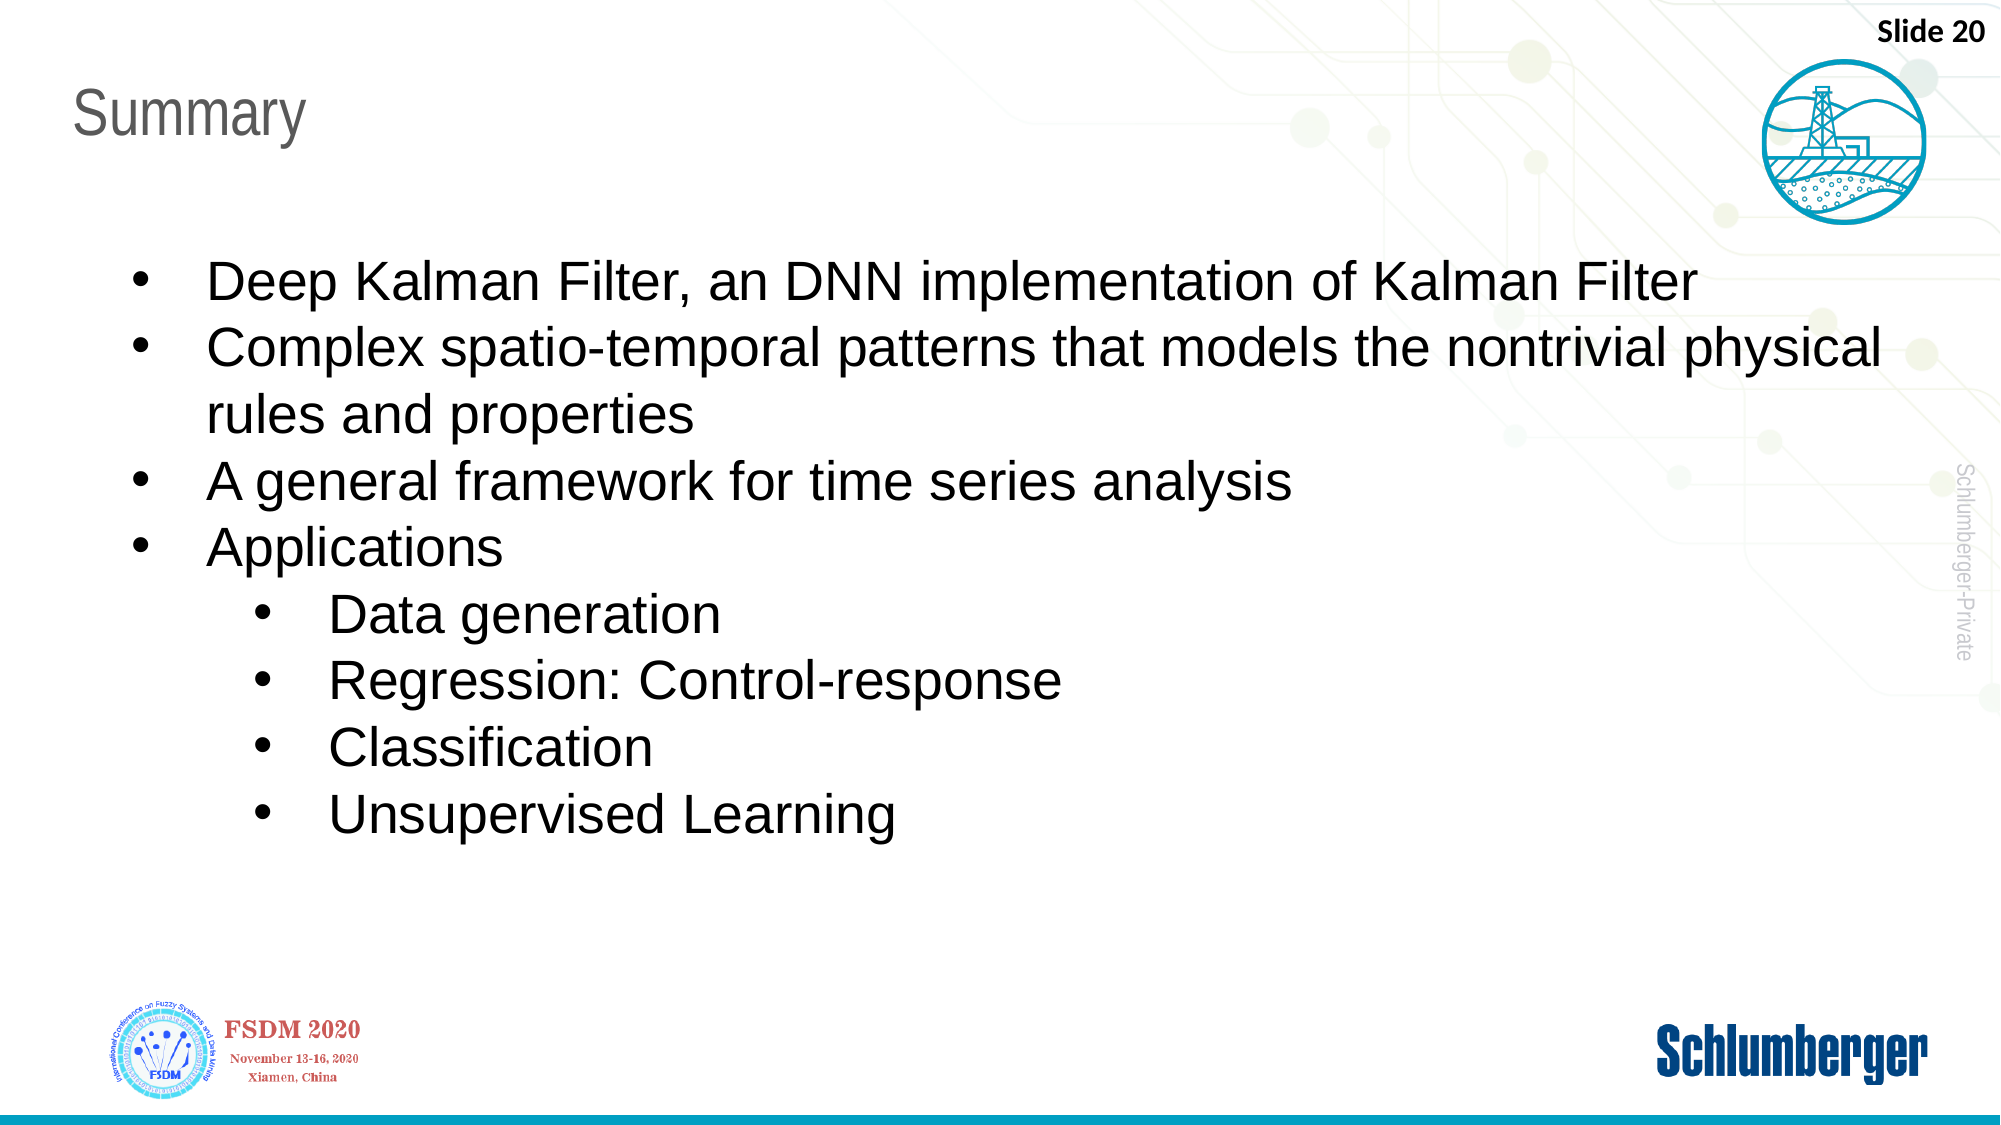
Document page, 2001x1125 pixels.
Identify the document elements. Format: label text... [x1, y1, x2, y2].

text_box Slide 20 [1749, 1, 2000, 57]
title Summary [72, 75, 1744, 153]
text_box Deep Kalman Filter, an DNN implementation of Kalman Filter Complex spatio-temporal patterns that models the nontrivial physical rules and properties A general framework for time series analysis Applications Data generation Regression: Control-response Classification Unsupervised Learning [116, 237, 1950, 925]
picture [0, 0, 2001, 1125]
